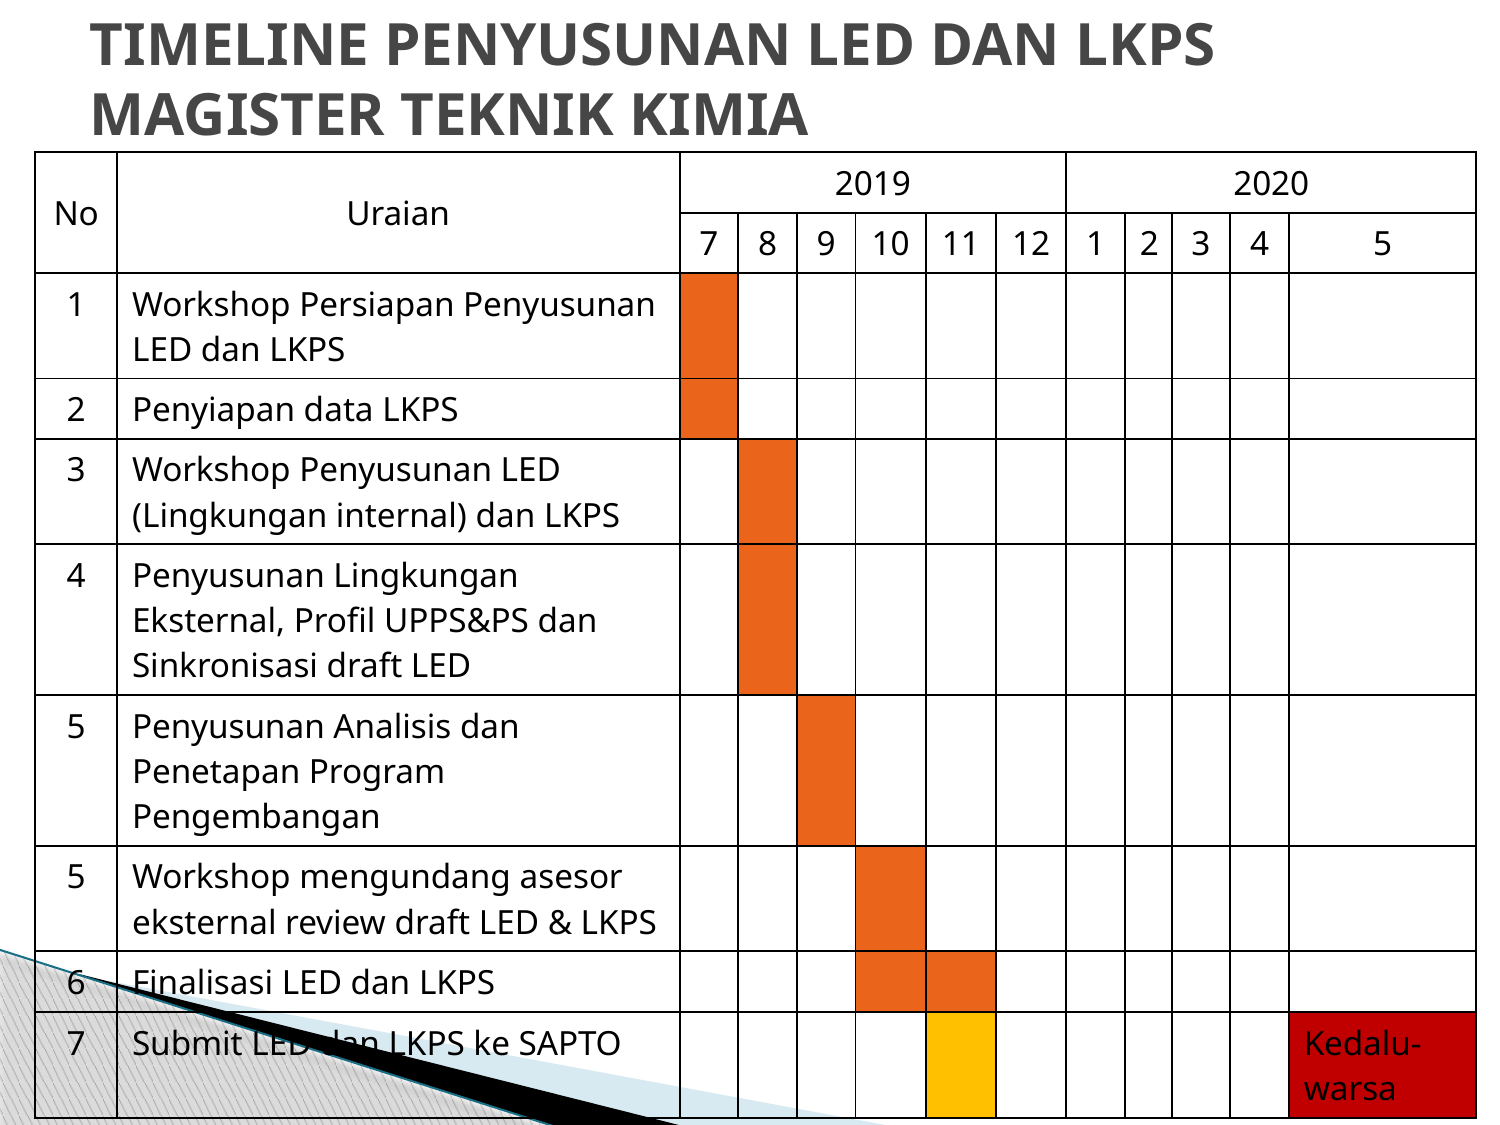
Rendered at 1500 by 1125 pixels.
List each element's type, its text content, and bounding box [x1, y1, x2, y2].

table_cell [1126, 440, 1171, 543]
table_cell 10 [856, 214, 925, 272]
table_cell [798, 274, 855, 378]
table_cell [856, 440, 925, 543]
table_cell [1231, 274, 1288, 378]
table_cell [1173, 379, 1229, 438]
table_cell [1067, 545, 1124, 694]
table_cell [1067, 440, 1124, 543]
table_cell [927, 274, 995, 378]
table_cell [739, 545, 796, 694]
table_cell 4 [36, 545, 116, 694]
table_cell Workshop mengundang asesor eksternal review draft LED & LKPS [118, 847, 679, 950]
table_header 2019 [681, 153, 1065, 212]
table_cell [927, 952, 995, 1011]
table_cell [997, 696, 1065, 845]
table_cell Finalisasi LED dan LKPS [118, 952, 679, 1011]
table_cell [927, 379, 995, 438]
table_cell [1231, 847, 1288, 950]
table_cell [997, 274, 1065, 378]
table_cell [1126, 696, 1171, 845]
table_cell [997, 440, 1065, 543]
table_cell 5 [1290, 214, 1475, 272]
table_cell [1173, 952, 1229, 1011]
table_cell [739, 847, 796, 950]
table_cell [997, 952, 1065, 1011]
table_cell [927, 440, 995, 543]
table_cell [681, 696, 737, 845]
table_cell 2 [36, 379, 116, 438]
table_cell [798, 1013, 855, 1117]
table_cell [739, 696, 796, 845]
table_cell [681, 1013, 737, 1117]
table_cell [1173, 274, 1229, 378]
table_cell [1173, 440, 1229, 543]
table_cell [1290, 440, 1475, 543]
table_cell 1 [36, 274, 116, 378]
table_cell 11 [927, 214, 995, 272]
table_cell [681, 440, 737, 543]
table_cell [1231, 440, 1288, 543]
table_cell [1290, 696, 1475, 845]
table_cell [681, 274, 737, 378]
table_cell 5 [36, 696, 116, 845]
table_cell [681, 952, 737, 1011]
table_cell [739, 440, 796, 543]
table_cell [681, 379, 737, 438]
table_cell [739, 274, 796, 378]
table_cell [997, 379, 1065, 438]
table_cell Workshop Persiapan Penyusunan LED dan LKPS [118, 274, 679, 378]
table_cell Penyusunan Analisis dan Penetapan Program Pengembangan [118, 696, 679, 845]
table_cell Submit LED dan LKPS ke SAPTO [118, 1013, 679, 1117]
table_cell 7 [36, 1013, 116, 1117]
table_cell 12 [997, 214, 1065, 272]
table_cell [1290, 952, 1475, 1011]
table_cell [1067, 696, 1124, 845]
table_cell [1173, 1013, 1229, 1117]
table_cell [1126, 847, 1171, 950]
table_cell [739, 952, 796, 1011]
table_cell [1290, 274, 1475, 378]
table_cell [1231, 1013, 1288, 1117]
table_cell [739, 1013, 796, 1117]
table_cell [1126, 274, 1171, 378]
table_cell [927, 1013, 995, 1117]
table_cell [1173, 545, 1229, 694]
table_cell [856, 1013, 925, 1117]
table_cell [1231, 696, 1288, 845]
table_cell Penyusunan Lingkungan Eksternal, Profil UPPS&PS dan Sinkronisasi draft LED [118, 545, 679, 694]
table_cell [927, 545, 995, 694]
table_cell [1067, 379, 1124, 438]
table_cell [1126, 545, 1171, 694]
table_cell [681, 545, 737, 694]
table_cell [1231, 545, 1288, 694]
table_cell 2 [1126, 214, 1171, 272]
table_cell [997, 545, 1065, 694]
table_cell [798, 545, 855, 694]
table_cell 5 [36, 847, 116, 950]
table_cell [1067, 847, 1124, 950]
table_cell [798, 847, 855, 950]
table_cell 3 [1173, 214, 1229, 272]
table_cell [1290, 847, 1475, 950]
table_header 2020 [1067, 153, 1475, 212]
table_cell [798, 696, 855, 845]
table_cell 6 [36, 952, 116, 1011]
table_cell [856, 545, 925, 694]
table_cell [1126, 379, 1171, 438]
table_cell [1126, 952, 1171, 1011]
table_cell [856, 379, 925, 438]
table_cell Kedalu-warsa [1290, 1013, 1475, 1117]
table_cell 7 [681, 214, 737, 272]
table_cell 3 [36, 440, 116, 543]
table_cell Workshop Penyusunan LED (Lingkungan internal) dan LKPS [118, 440, 679, 543]
table_cell 9 [798, 214, 855, 272]
table_cell [798, 440, 855, 543]
table_cell [856, 847, 925, 950]
table_cell [1067, 1013, 1124, 1117]
table_cell [1126, 1013, 1171, 1117]
table_cell [927, 847, 995, 950]
table_cell [997, 1013, 1065, 1117]
table_cell 8 [739, 214, 796, 272]
table_cell [1067, 952, 1124, 1011]
table_cell [997, 847, 1065, 950]
table_header No [36, 153, 116, 272]
table_cell [798, 952, 855, 1011]
title TIMELINE PENYUSUNAN LED DAN LKPS MAGISTER TEKNIK KIMIA [75, 23, 1425, 131]
table_cell [1173, 696, 1229, 845]
table_cell [739, 379, 796, 438]
table_cell [1067, 274, 1124, 378]
table_cell [1231, 379, 1288, 438]
table_cell Penyiapan data LKPS [118, 379, 679, 438]
table_cell [856, 696, 925, 845]
table_cell [798, 379, 855, 438]
table_cell 1 [1067, 214, 1124, 272]
table_cell [927, 696, 995, 845]
table_cell [1290, 545, 1475, 694]
table_header Uraian [118, 153, 679, 272]
table_cell [1173, 847, 1229, 950]
table_cell [681, 847, 737, 950]
table_cell [856, 952, 925, 1011]
table_cell [1231, 952, 1288, 1011]
table_cell [856, 274, 925, 378]
table_cell [1290, 379, 1475, 438]
table_cell 4 [1231, 214, 1288, 272]
